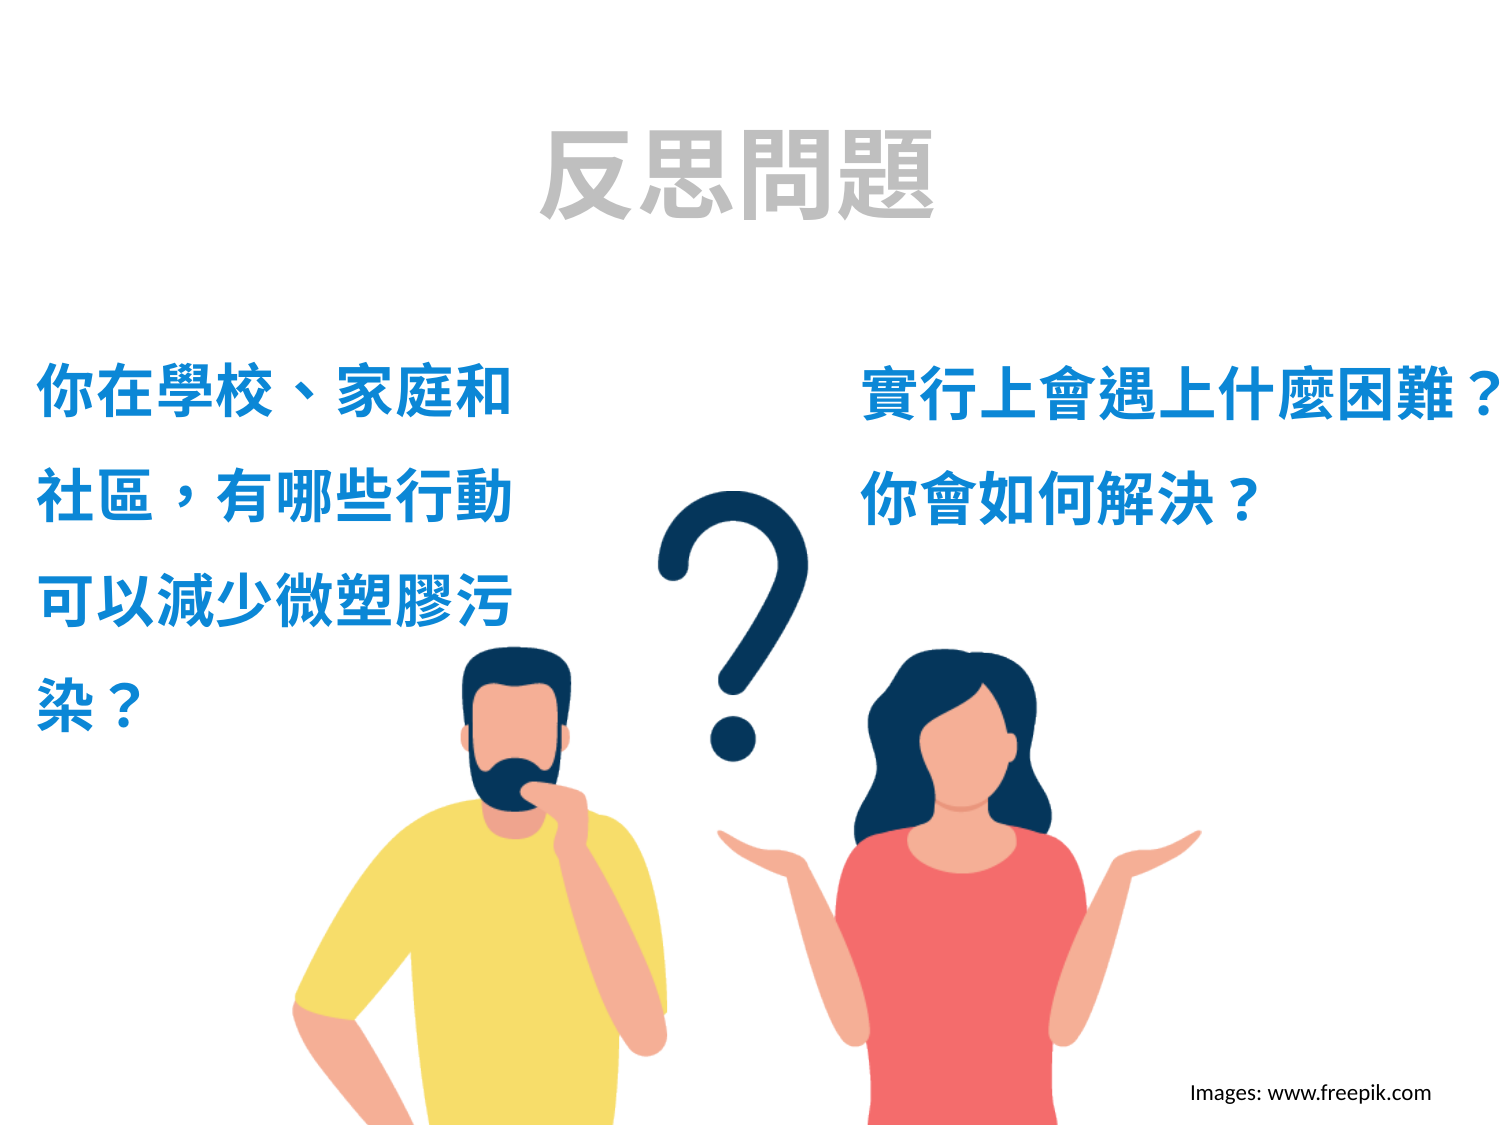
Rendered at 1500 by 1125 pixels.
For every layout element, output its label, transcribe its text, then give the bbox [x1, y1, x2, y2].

text_box Images: www.freepik.com [1206, 1070, 1500, 1113]
text_box 你在學校、家庭和社區，有哪些行動可以減少微塑膠污染？ [21, 311, 530, 747]
title 反思問題 [218, 78, 1255, 266]
text_box 實行上會遇上什麼困難？你會如何解決? [845, 314, 1472, 540]
picture [292, 491, 1202, 1125]
